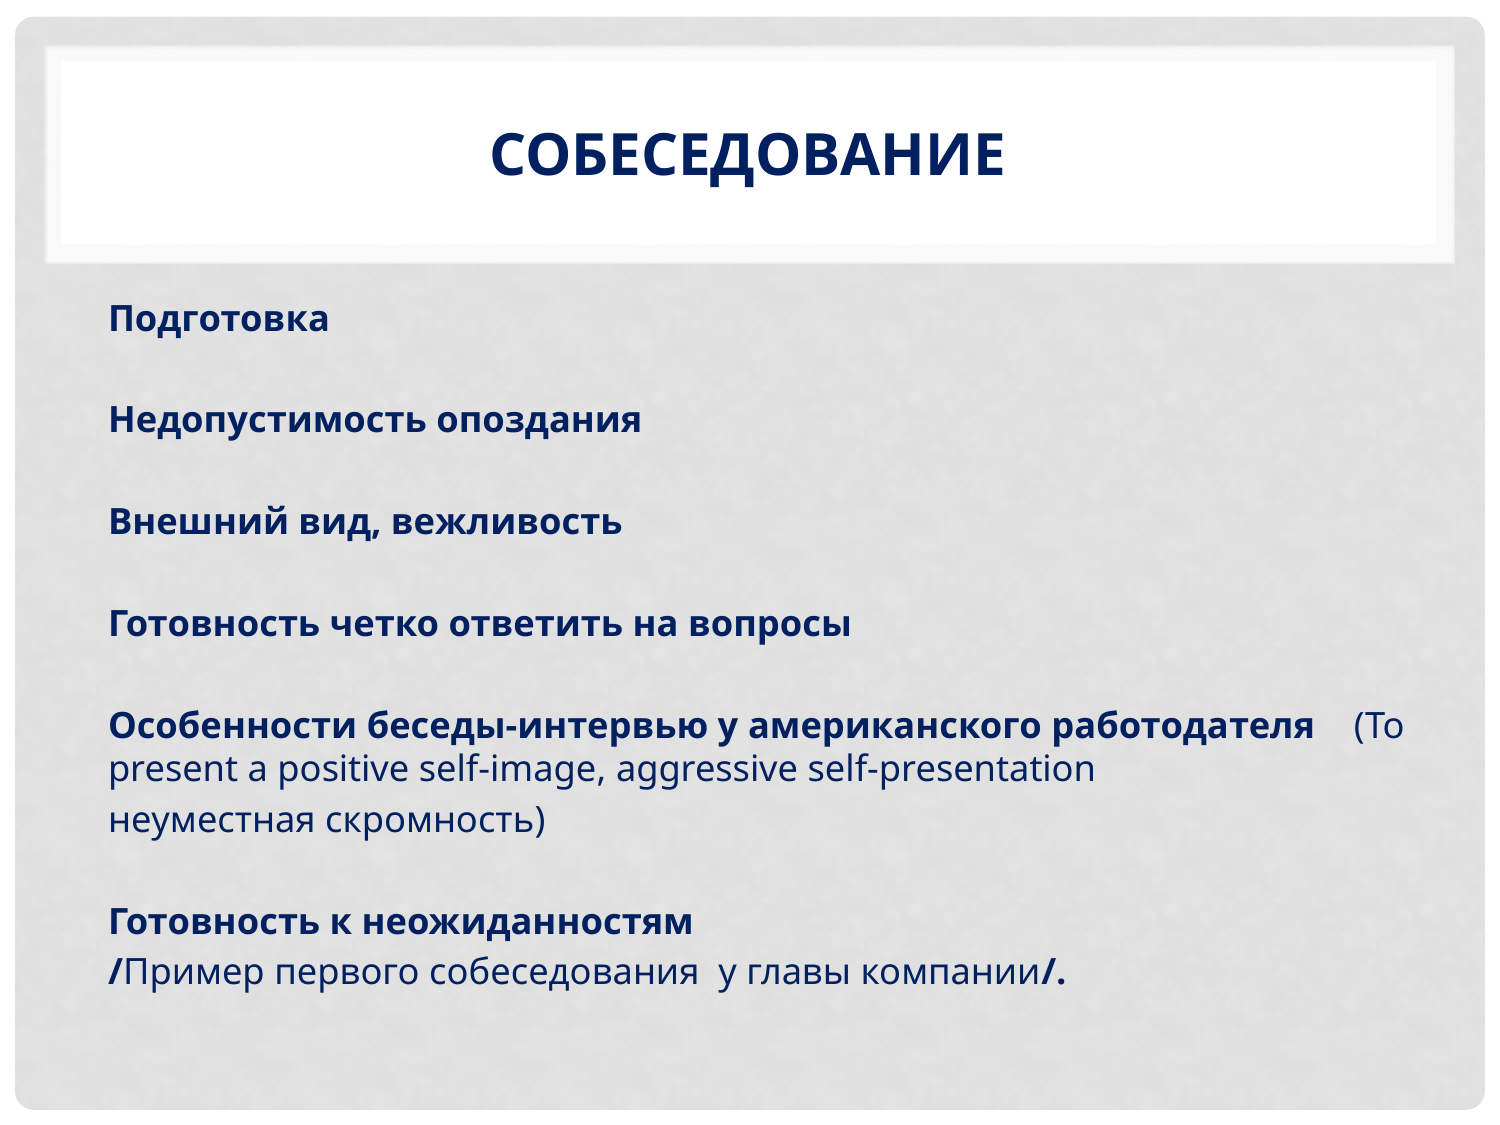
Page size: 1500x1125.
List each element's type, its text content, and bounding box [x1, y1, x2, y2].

title собеседование [69, 66, 1425, 238]
list Подготовка Недопустимость опоздания Внешний вид, вежливость Готовность четко ответить на вопросы Особенности беседы-интервью у американского работодателя (To present a positive self-image, aggressive self-presentation неуместная скромность) Готовность к неожиданностям /Пример первого собеседования у главы компании/. [75, 287, 1425, 1005]
